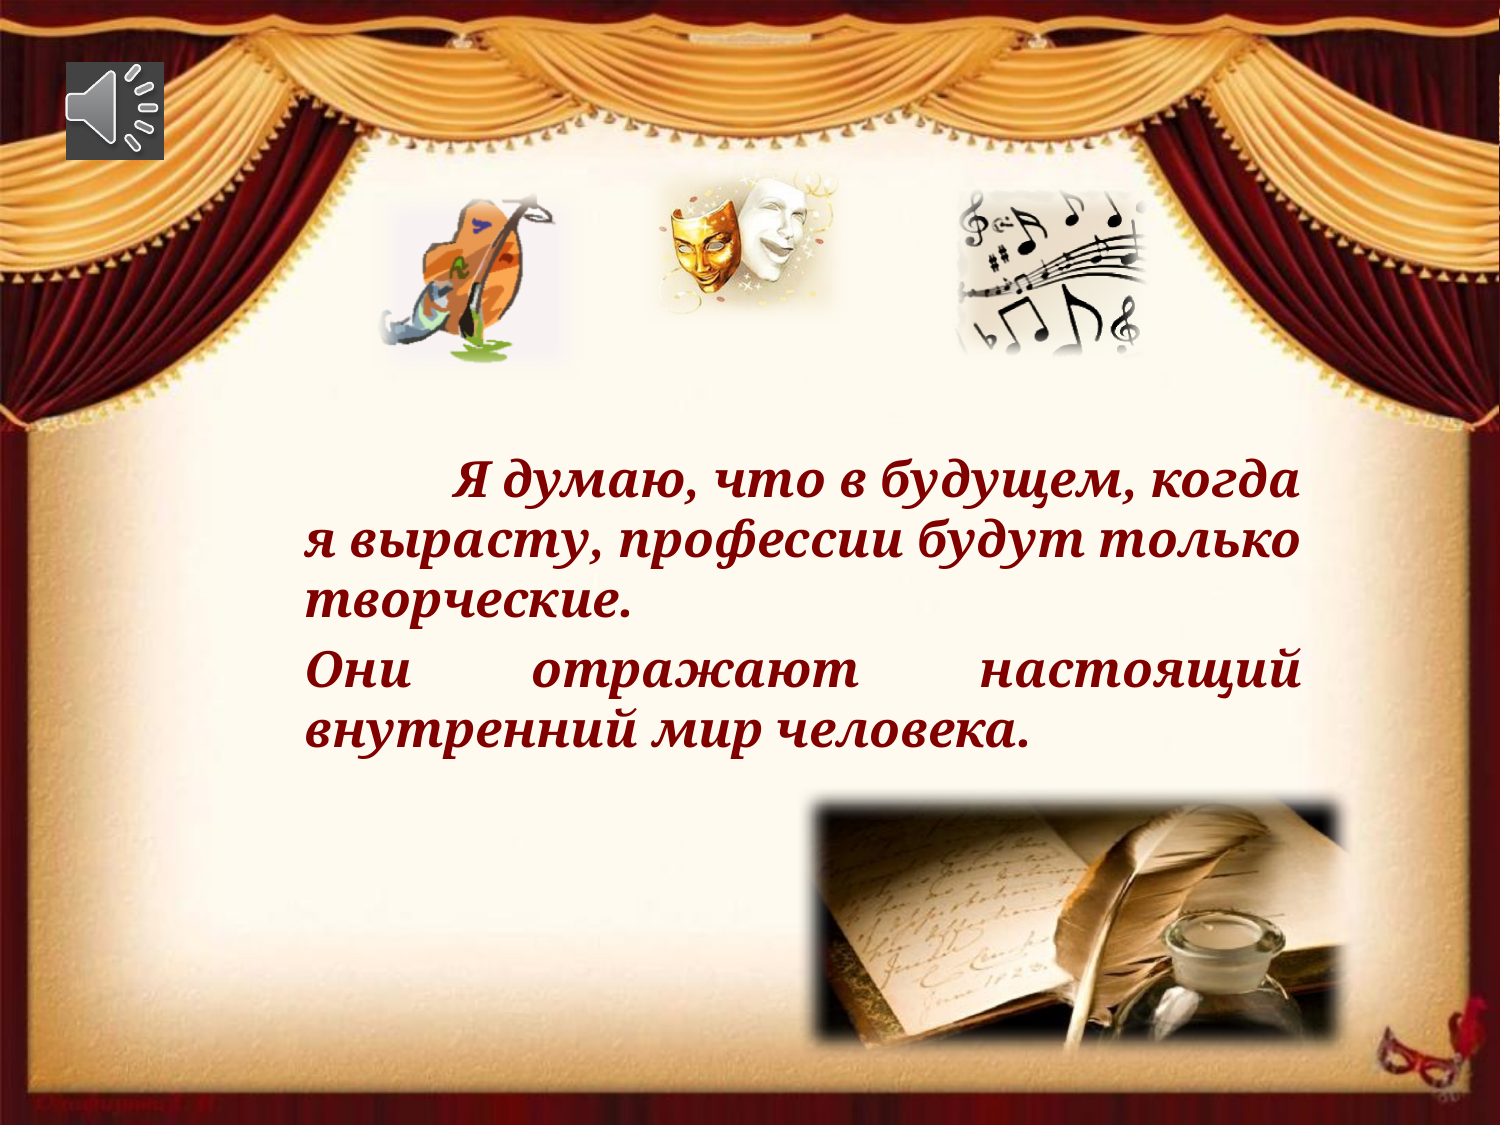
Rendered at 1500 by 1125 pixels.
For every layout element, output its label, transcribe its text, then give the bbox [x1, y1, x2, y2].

list Я думаю, что в будущем, когда я вырасту, профессии будут только творческие. Они отражают настоящий внутренний мир человека. [289, 373, 1317, 906]
picture [0, 0, 1500, 1125]
